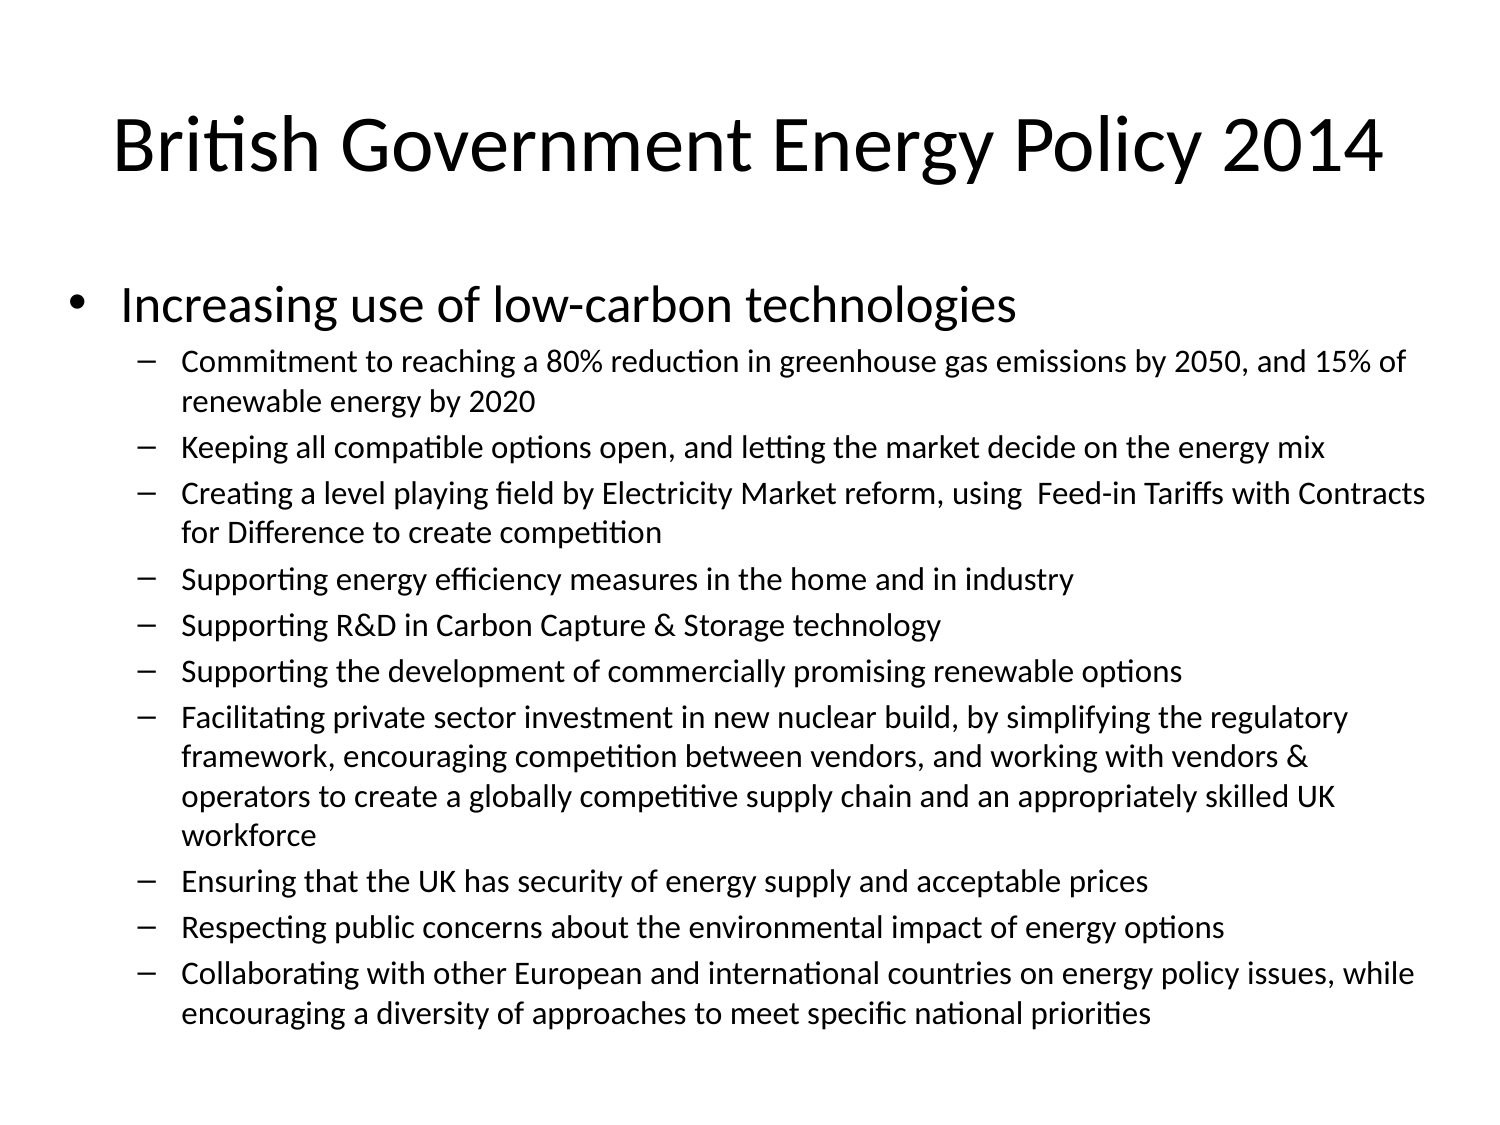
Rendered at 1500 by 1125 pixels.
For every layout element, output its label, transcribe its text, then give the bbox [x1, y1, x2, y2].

list Increasing use of low-carbon technologies Commitment to reaching a 80% reduction in greenhouse gas emissions by 2050, and 15% of renewable energy by 2020 Keeping all compatible options open, and letting the market decide on the energy mix Creating a level playing field by Electricity Market reform, using Feed-in Tariffs with Contracts for Difference to create competition Supporting energy efficiency measures in the home and in industry Supporting R&D in Carbon Capture & Storage technology Supporting the development of commercially promising renewable options Facilitating private sector investment in new nuclear build, by simplifying the regulatory framework, encouraging competition between vendors, and working with vendors & operators to create a globally competitive supply chain and an appropriately skilled UK workforce Ensuring that the UK has security of energy supply and acceptable prices Respecting public concerns about the environmental impact of energy options Collaborating with other European and international countries on energy policy issues, while encouraging a diversity of approaches to meet specific national priorities [53, 262, 1447, 1047]
title British Government Energy Policy 2014 [75, 45, 1425, 233]
